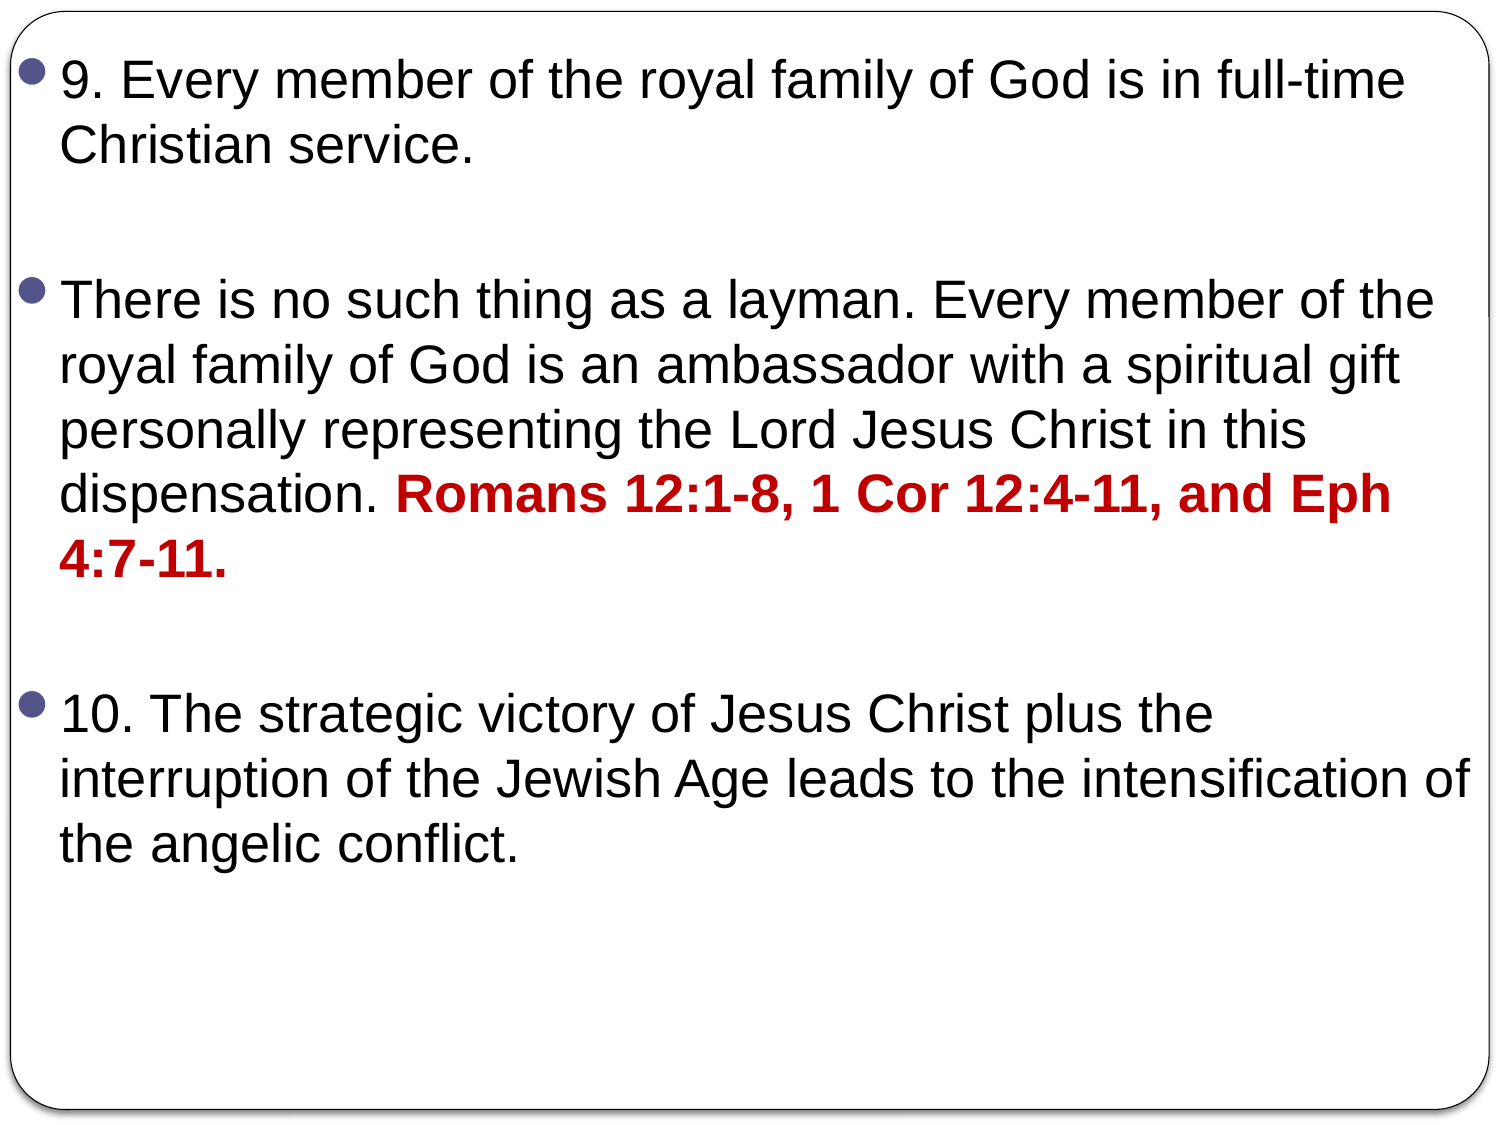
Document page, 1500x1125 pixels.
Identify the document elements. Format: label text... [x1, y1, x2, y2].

list 9. Every member of the royal family of God is in full-time Christian service. There is no such thing as a layman. Every member of the royal family of God is an ambassador with a spiritual gift personally representing the Lord Jesus Christ in this dispensation. Romans 12:1-8, 1 Cor 12:4-11, and Eph 4:7-11. 10. The strategic victory of Jesus Christ plus the interruption of the Jewish Age leads to the intensification of the angelic conflict. [0, 37, 1500, 1125]
